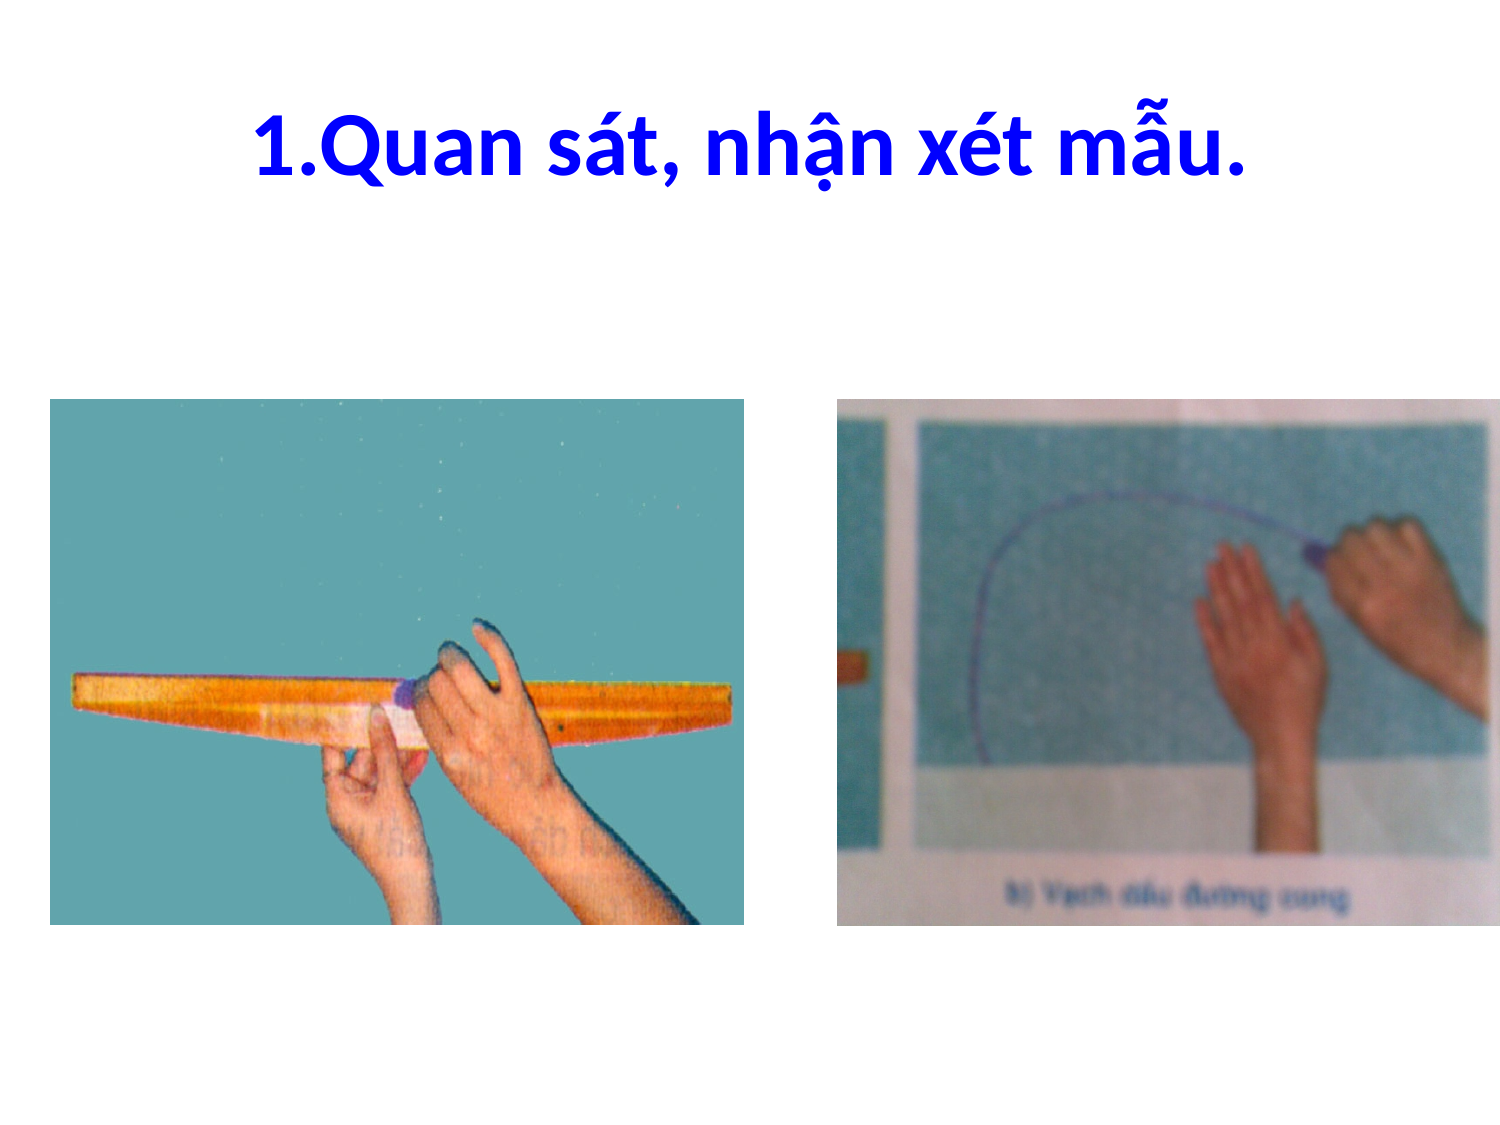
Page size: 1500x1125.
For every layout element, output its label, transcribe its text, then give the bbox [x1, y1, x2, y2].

title 1.Quan sát, nhận xét mẫu. [75, 45, 1425, 233]
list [836, 399, 1500, 926]
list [49, 399, 744, 926]
